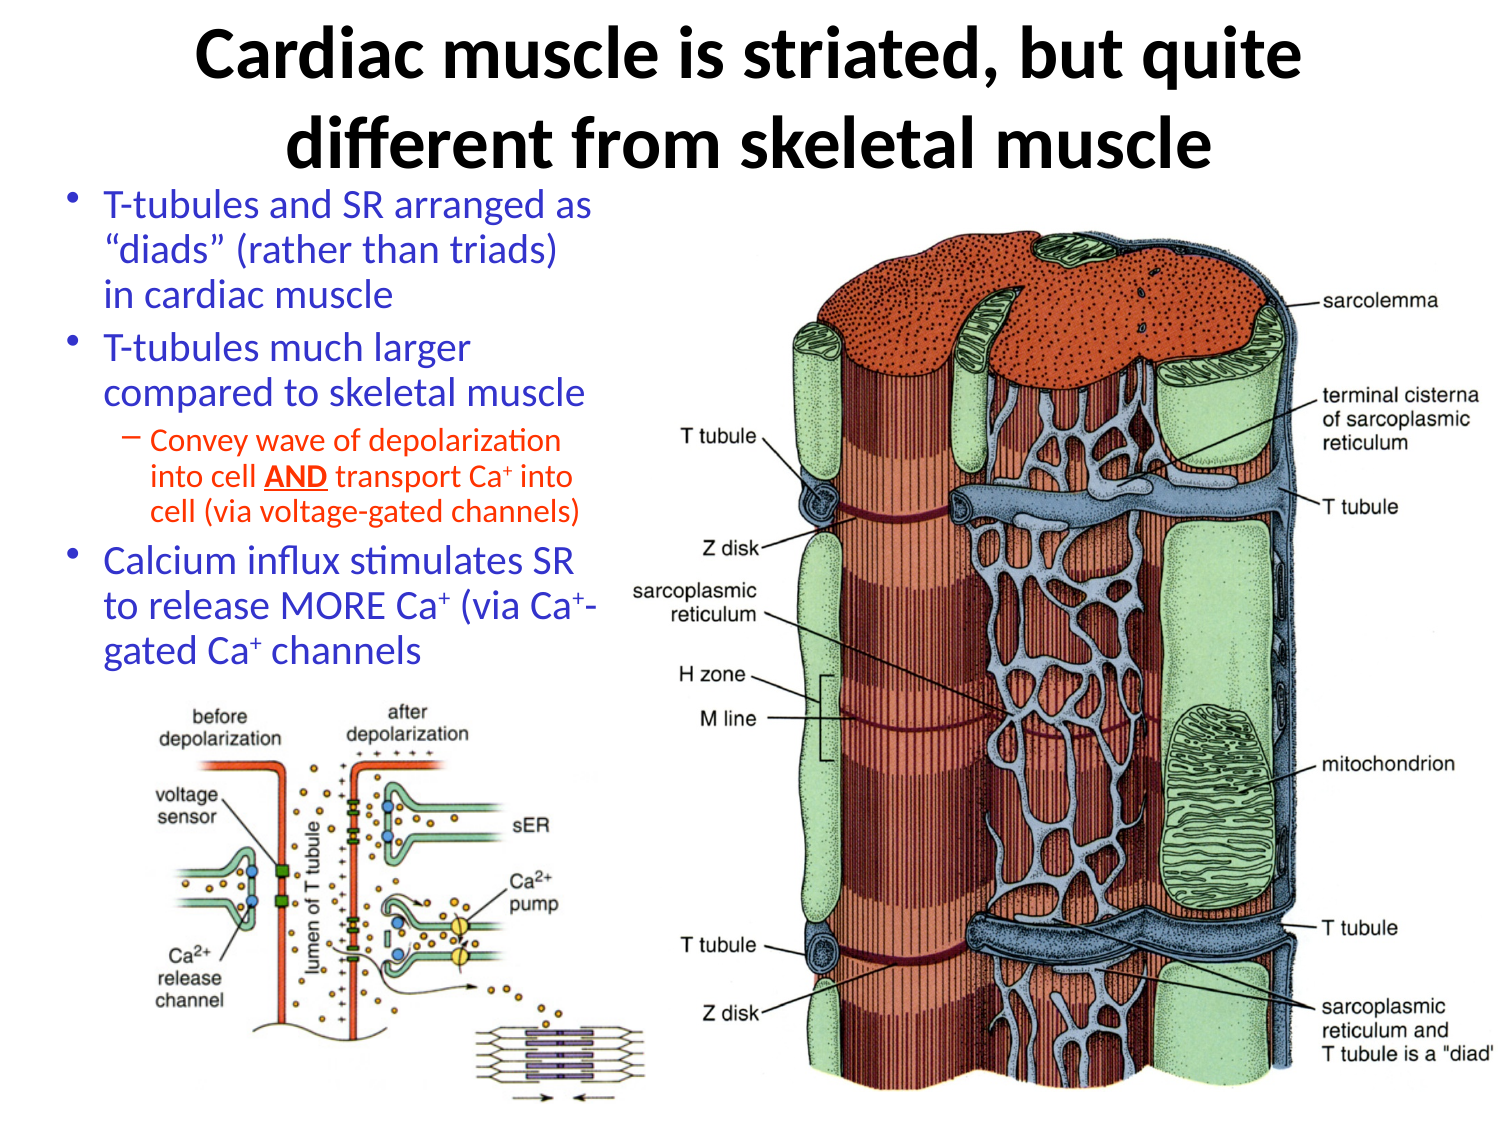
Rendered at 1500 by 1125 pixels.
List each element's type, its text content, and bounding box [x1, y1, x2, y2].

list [629, 222, 1498, 1092]
list T-tubules and SR arranged as “diads” (rather than triads) in cardiac muscle T-tubules much larger compared to skeletal muscle Convey wave of depolarization into cell AND transport Ca+ into cell (via voltage-gated channels) Calcium influx stimulates SR to release MORE Ca+ (via Ca+-gated Ca+ channels [50, 174, 613, 713]
picture [145, 700, 656, 1104]
title Cardiac muscle is striated, but quite different from skeletal muscle [137, 0, 1363, 188]
